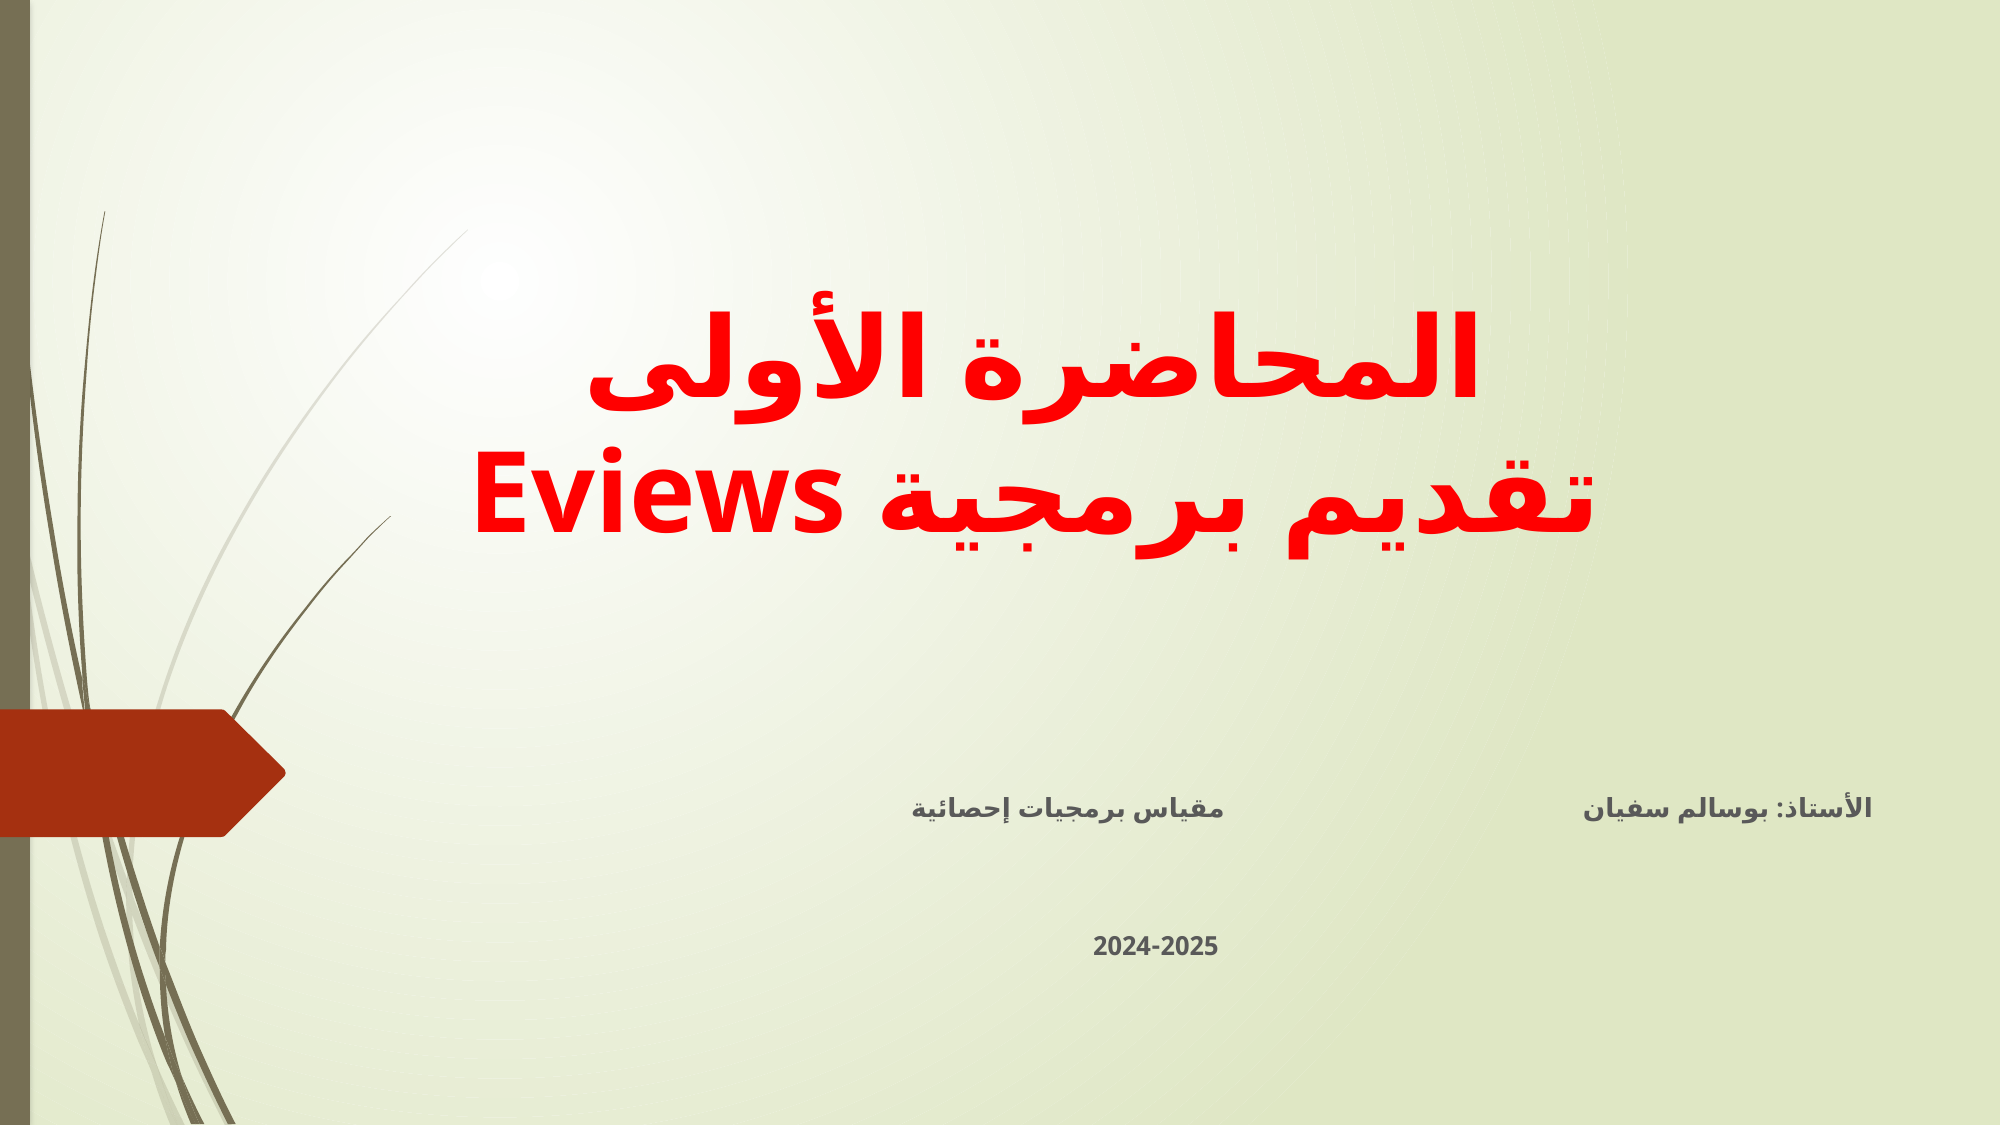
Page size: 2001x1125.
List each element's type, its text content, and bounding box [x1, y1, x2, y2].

title المحاضرة الأولى تقديم برمجية Eviews [257, 191, 1813, 563]
subtitle الأستاذ: بوسالم سفيان مقياس برمجيات إحصائية 2024-2025 [424, 783, 1888, 969]
